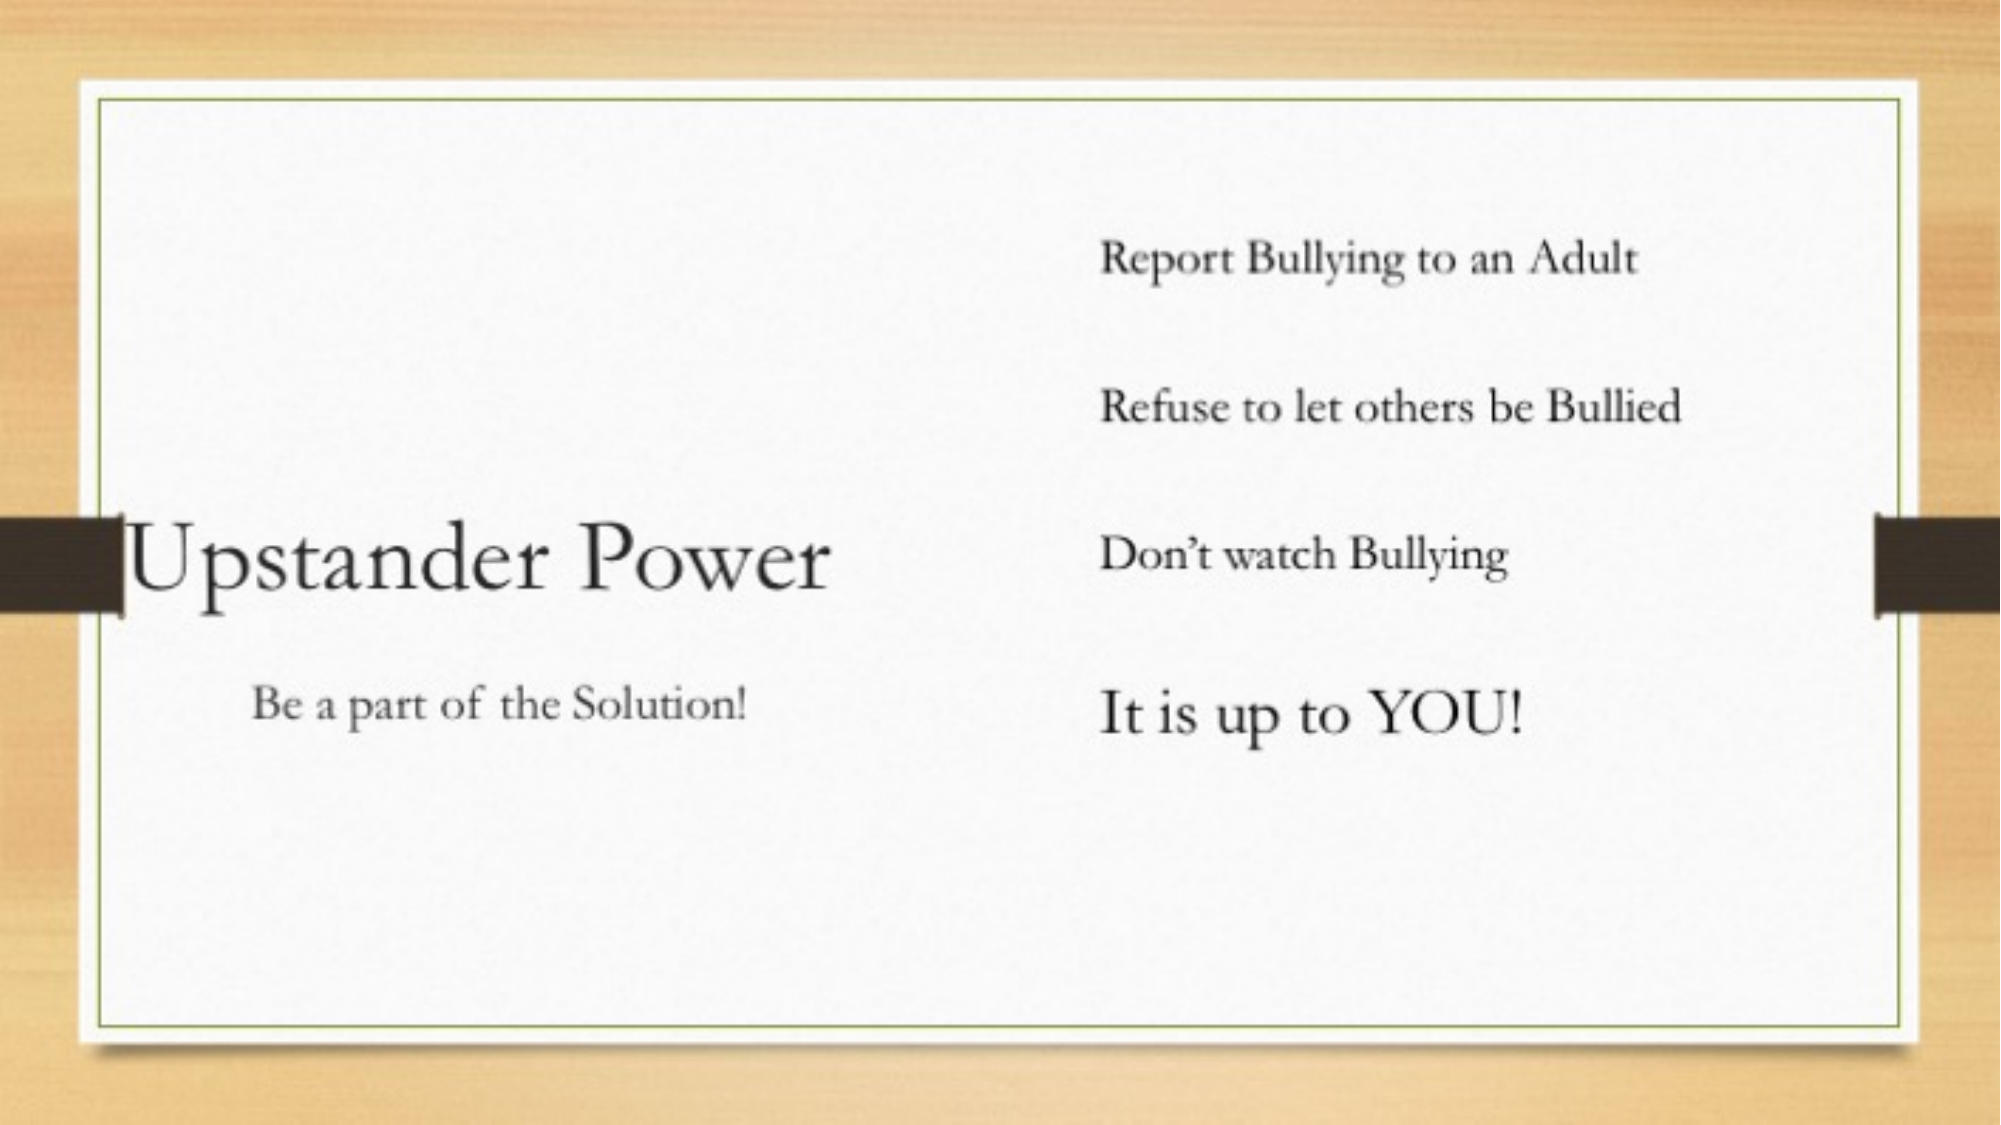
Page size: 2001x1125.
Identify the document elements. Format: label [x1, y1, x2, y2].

list [0, 0, 2000, 1125]
